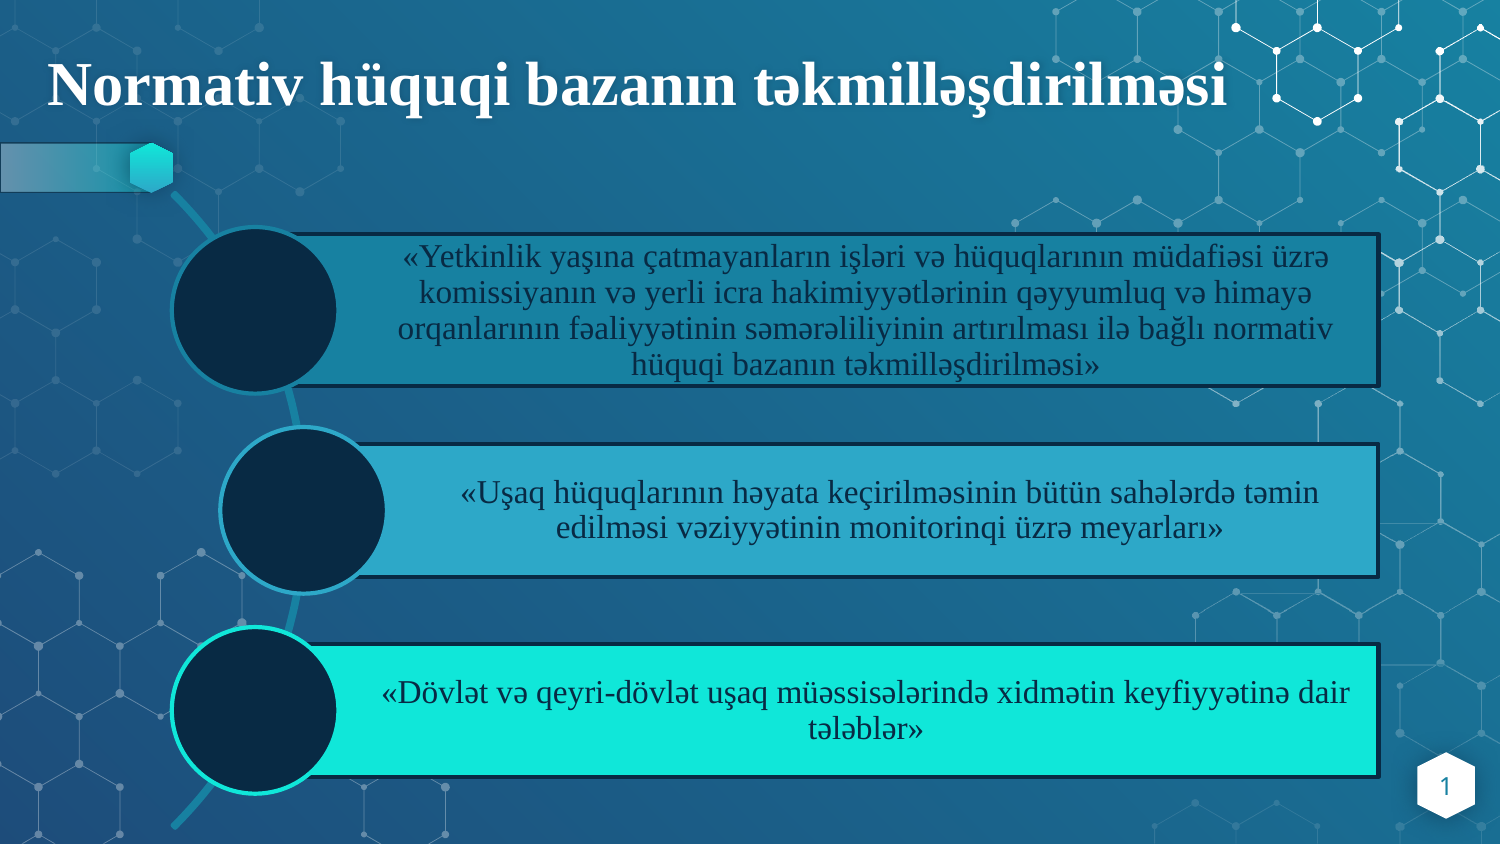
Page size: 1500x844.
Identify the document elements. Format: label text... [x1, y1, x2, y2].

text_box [162, 176, 1388, 844]
title Normativ hüquqi bazanın təkmilləşdirilməsi [0, 34, 1300, 136]
slide_number 1 [1417, 752, 1475, 819]
